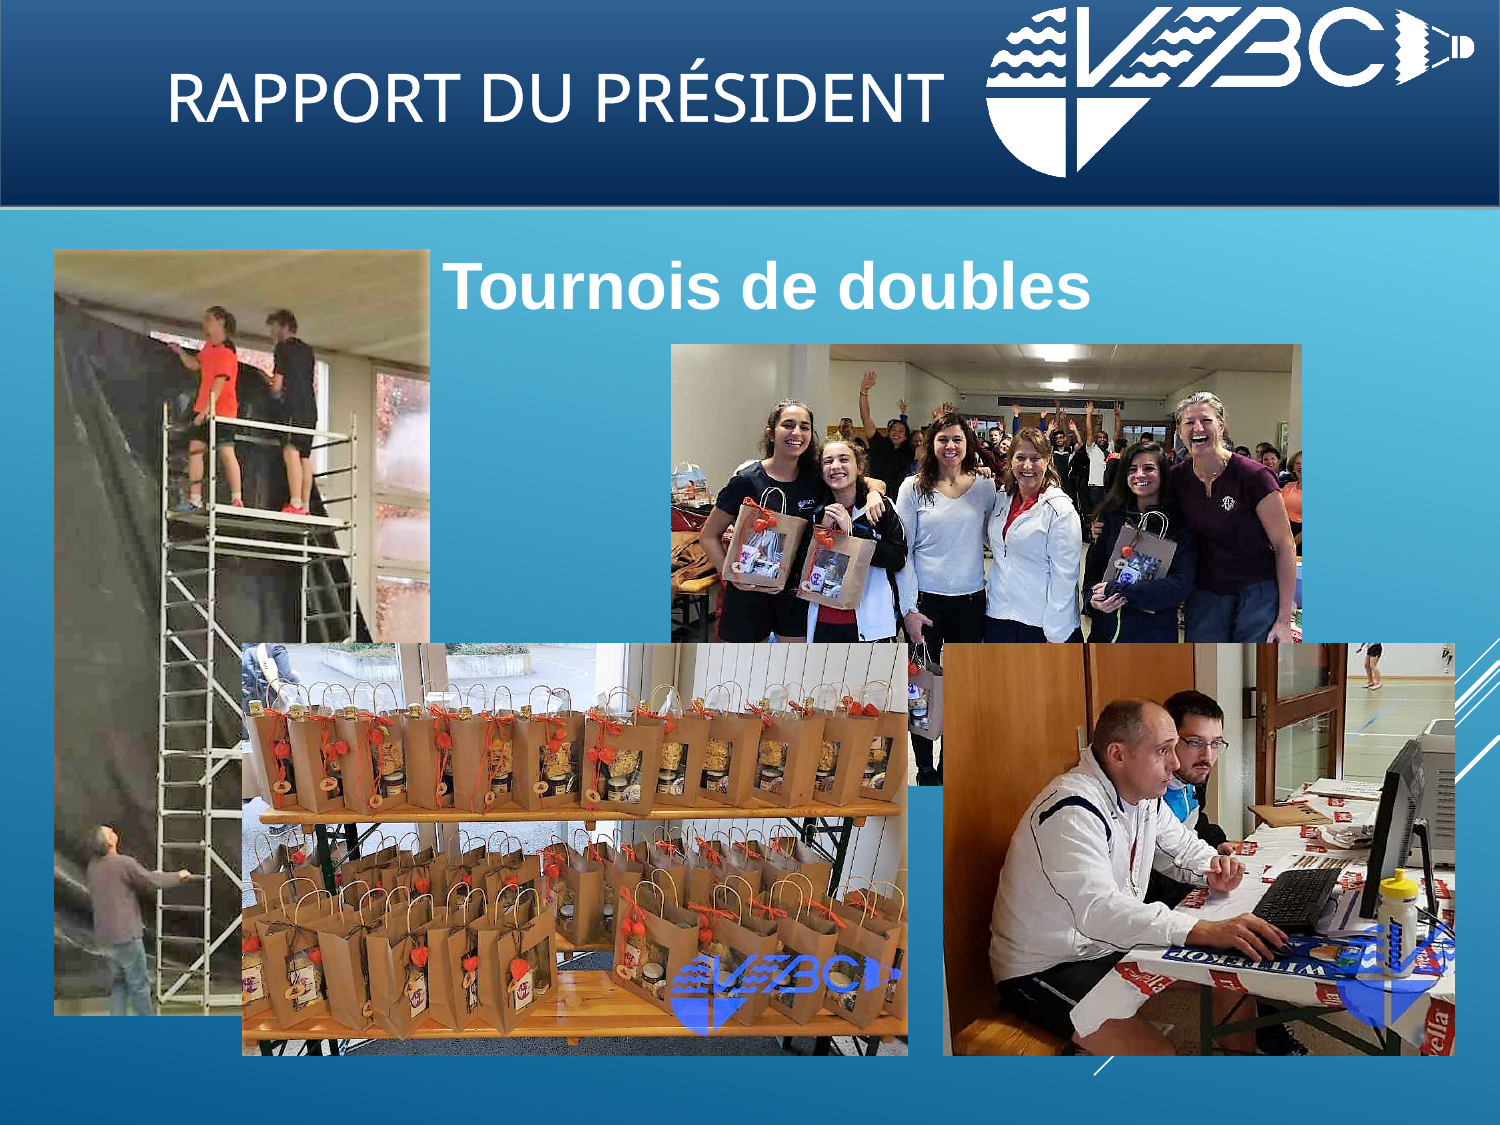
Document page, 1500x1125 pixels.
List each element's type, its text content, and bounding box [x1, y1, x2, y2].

picture [53, 249, 1455, 1057]
text_box Rapport du président [0, 0, 1500, 207]
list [58, 23, 481, 198]
text_box Tournois de doubles [76, 235, 1459, 331]
picture [985, 7, 1475, 182]
